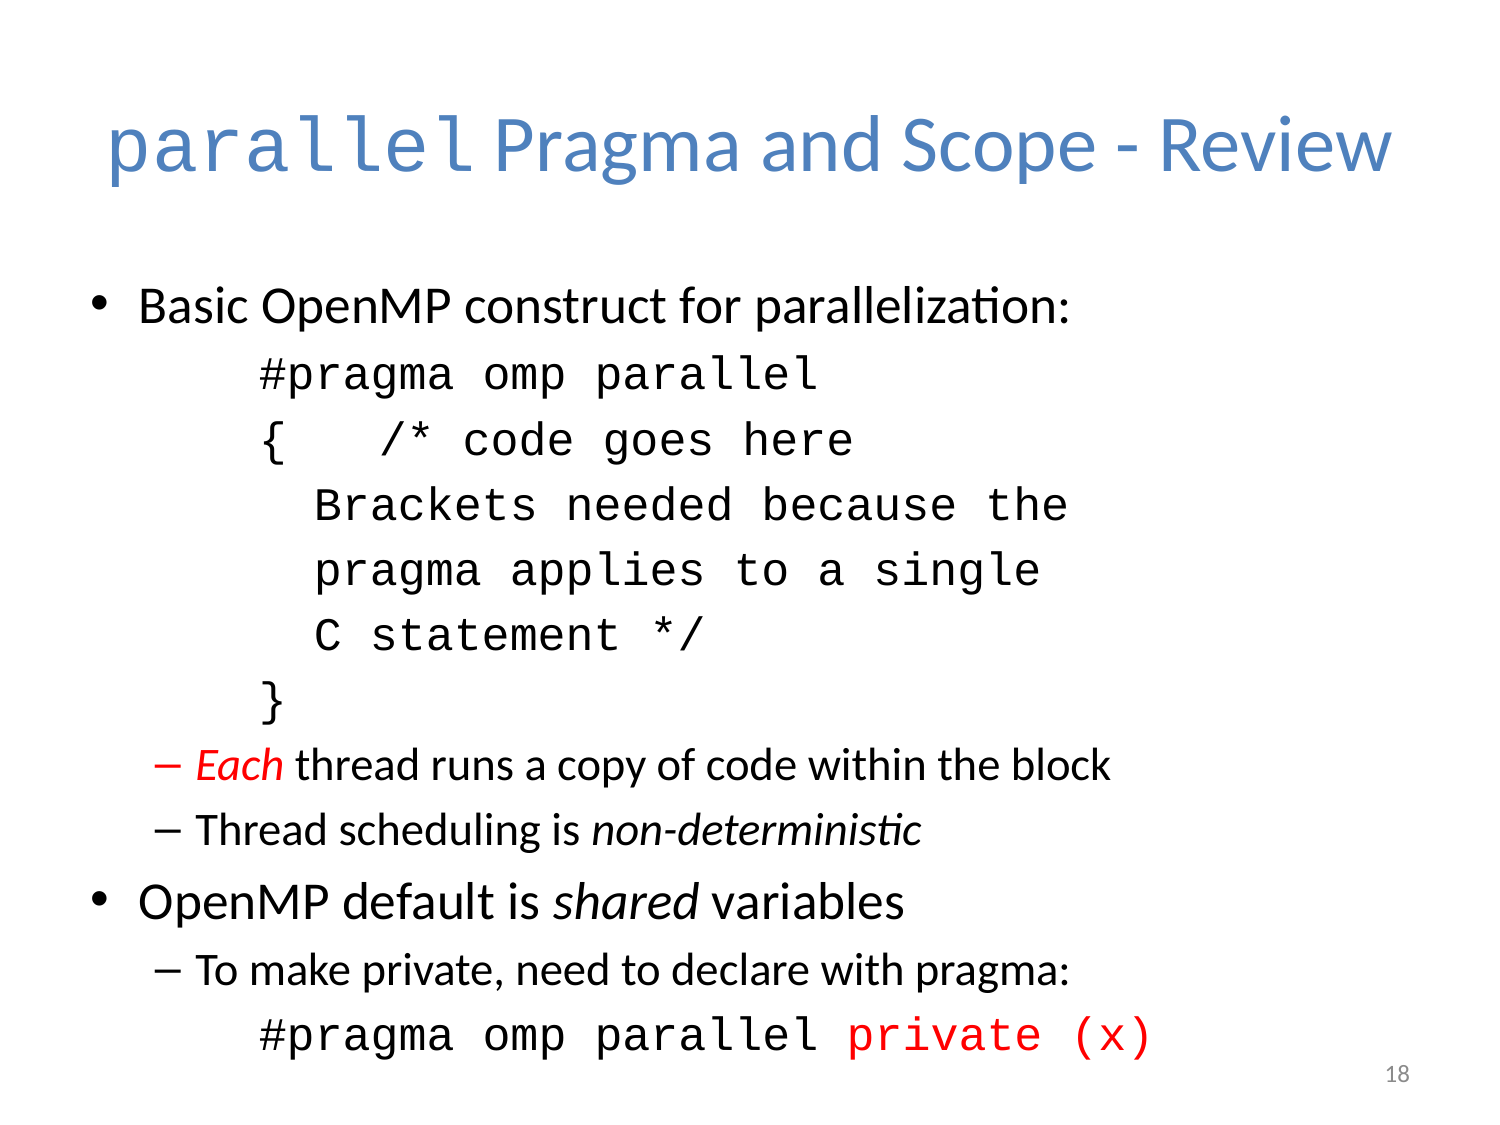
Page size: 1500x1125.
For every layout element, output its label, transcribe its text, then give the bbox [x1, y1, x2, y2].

title parallel Pragma and Scope - Review [75, 45, 1425, 233]
slide_number 18 [1074, 1042, 1425, 1103]
list Basic OpenMP construct for parallelization: #pragma omp parallel { /* code goes here Brackets needed because the pragma applies to a single C statement */ } Each thread runs a copy of code within the block Thread scheduling is non-deterministic OpenMP default is shared variables To make private, need to declare with pragma: #pragma omp parallel private (x) [75, 262, 1425, 1073]
